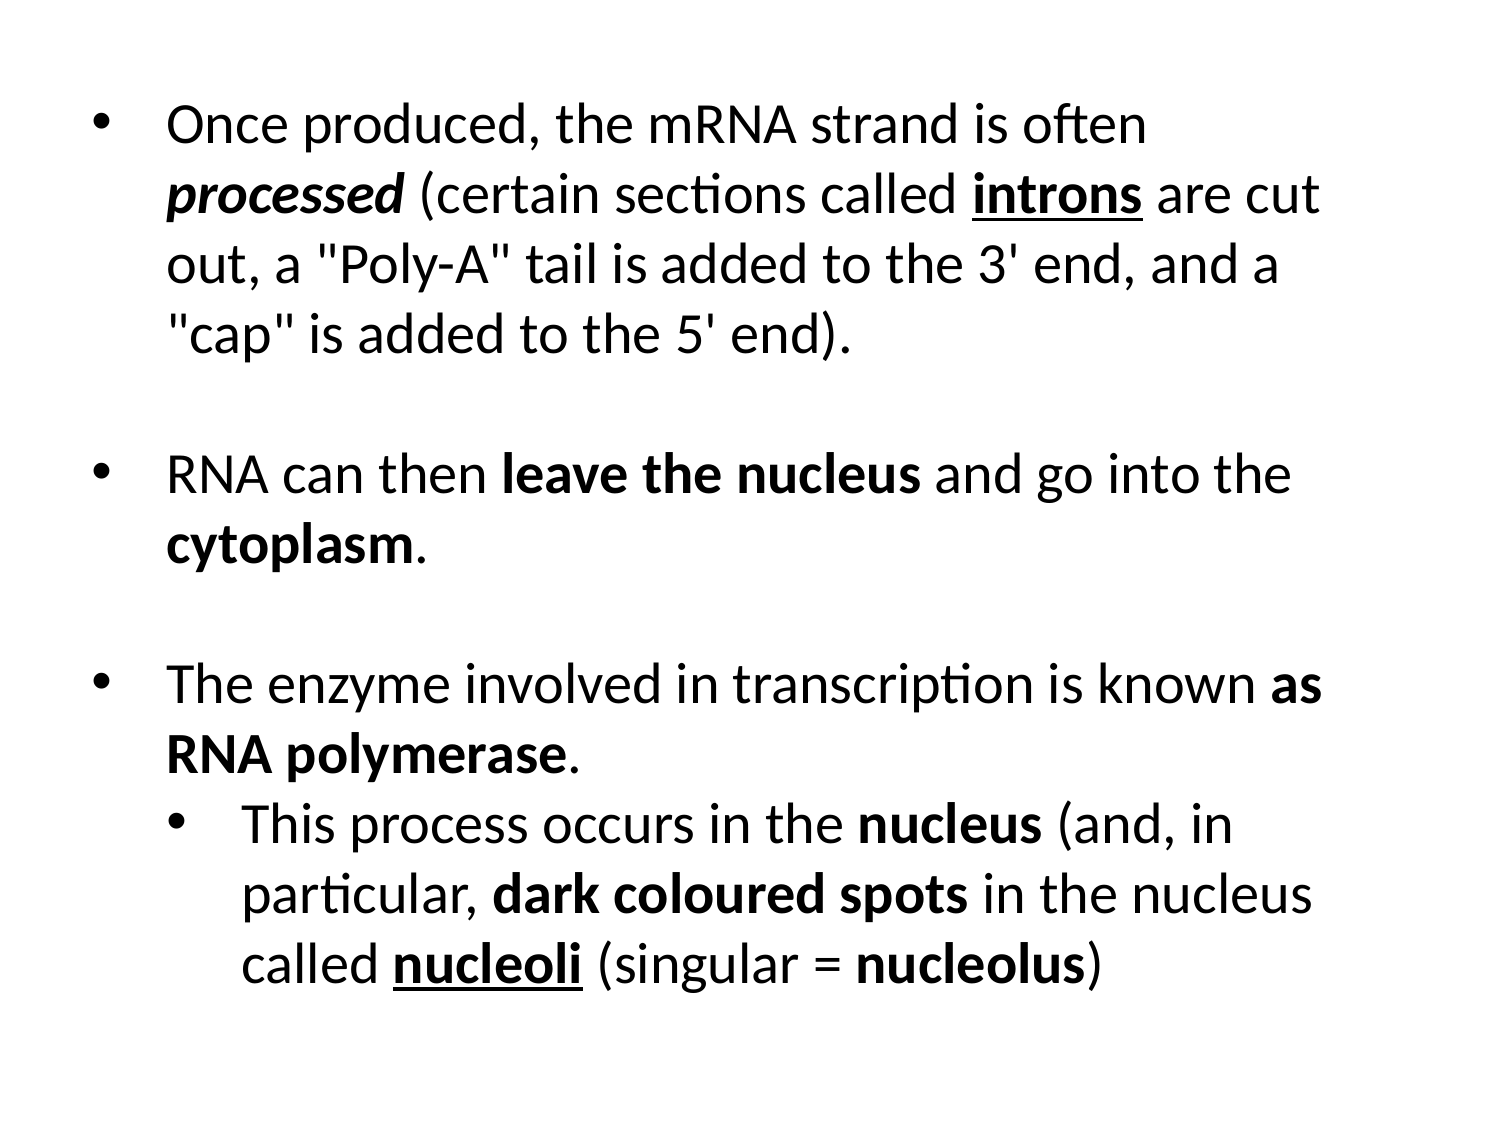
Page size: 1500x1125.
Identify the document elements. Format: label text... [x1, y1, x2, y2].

text_box Once produced, the mRNA strand is often processed (certain sections called introns are cut out, a "Poly-A" tail is added to the 3' end, and a "cap" is added to the 5' end). RNA can then leave the nucleus and go into the cytoplasm. The enzyme involved in transcription is known as RNA polymerase. This process occurs in the nucleus (and, in particular, dark coloured spots in the nucleus called nucleoli (singular = nucleolus) [76, 78, 1400, 1003]
